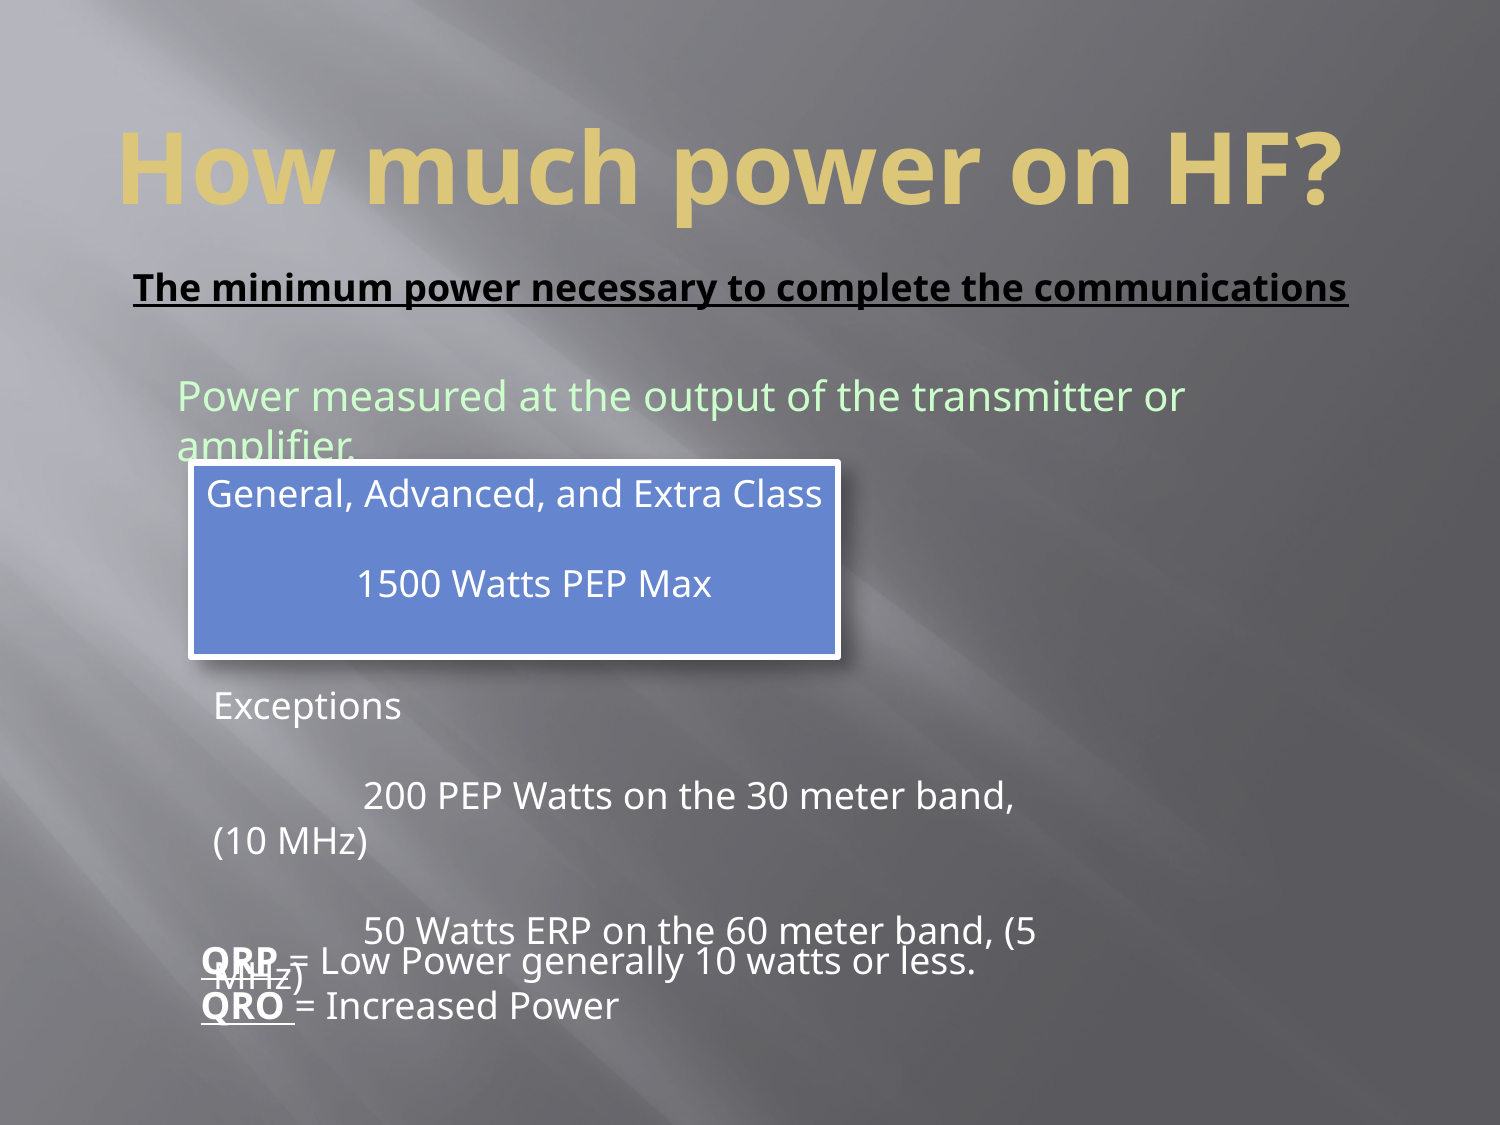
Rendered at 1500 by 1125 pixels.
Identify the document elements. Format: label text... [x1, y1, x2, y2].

list Power measured at the output of the transmitter or amplifier. [150, 362, 1338, 463]
text_box QRP = Low Power generally 10 watts or less. QRO = Increased Power [185, 929, 993, 1035]
text_box The minimum power necessary to complete the communications [117, 256, 1364, 362]
text_box Exceptions 200 PEP Watts on the 30 meter band, (10 MHz) 50 Watts ERP on the 60 meter band, (5 MHz) [198, 674, 1083, 1095]
title How much power on HF? [99, 37, 1425, 225]
text_box General, Advanced, and Extra Class 1500 Watts PEP Max [188, 459, 841, 660]
